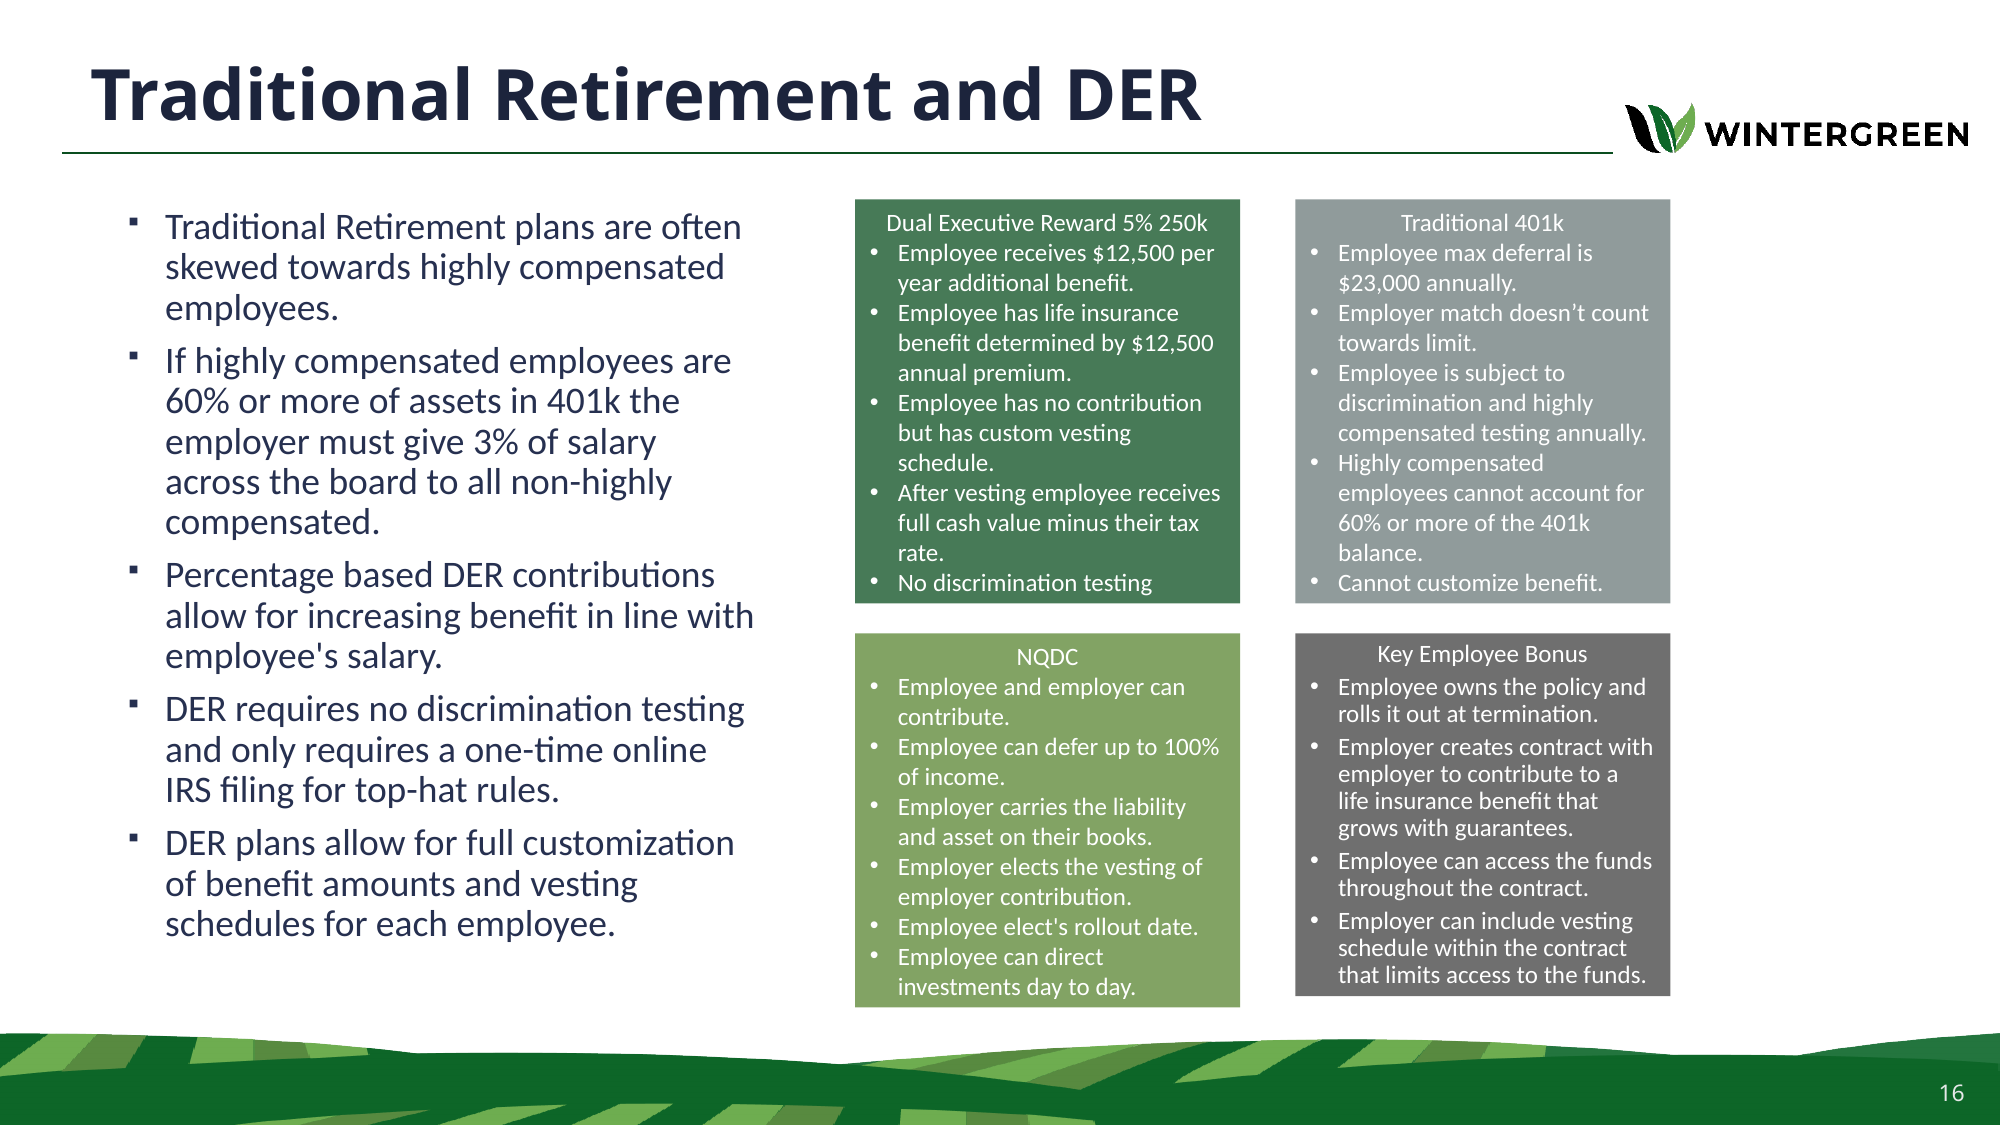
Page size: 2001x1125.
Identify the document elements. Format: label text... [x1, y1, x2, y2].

slide_number 16 [1875, 1074, 1980, 1114]
picture [1625, 102, 1968, 153]
text_box Traditional 401k Employee max deferral is $23,000 annually. Employer match doesn’t count towards limit. Employee is subject to discrimination and highly compensated testing annually. Highly compensated employees cannot account for 60% or more of the 401k balance. Cannot customize benefit. [1295, 199, 1671, 604]
text_box NQDC Employee and employer can contribute. Employee can defer up to 100% of income. Employer carries the liability and asset on their books. Employer elects the vesting of employer contribution. Employee elect's rollout date. Employee can direct investments day to day. [855, 633, 1241, 1008]
text_box Dual Executive Reward 5% 250k Employee receives $12,500 per year additional benefit. Employee has life insurance benefit determined by $12,500 annual premium. Employee has no contribution but has custom vesting schedule. After vesting employee receives full cash value minus their tax rate. No discrimination testing [855, 199, 1241, 604]
title Traditional Retirement and DER [75, 45, 1635, 144]
list Traditional Retirement plans are often skewed towards highly compensated employees. If highly compensated employees are 60% or more of assets in 401k the employer must give 3% of salary across the board to all non-highly compensated. Percentage based DER contributions allow for increasing benefit in line with employee's salary. DER requires no discrimination testing and only requires a one-time online IRS filing for top-hat rules. DER plans allow for full customization of benefit amounts and vesting schedules for each employee. [112, 199, 771, 1012]
picture [0, 1025, 2000, 1125]
text_box Key Employee Bonus Employee owns the policy and rolls it out at termination. Employer creates contract with employer to contribute to a life insurance benefit that grows with guarantees. Employee can access the funds throughout the contract. Employer can include vesting schedule within the contract that limits access to the funds. [1295, 633, 1671, 997]
